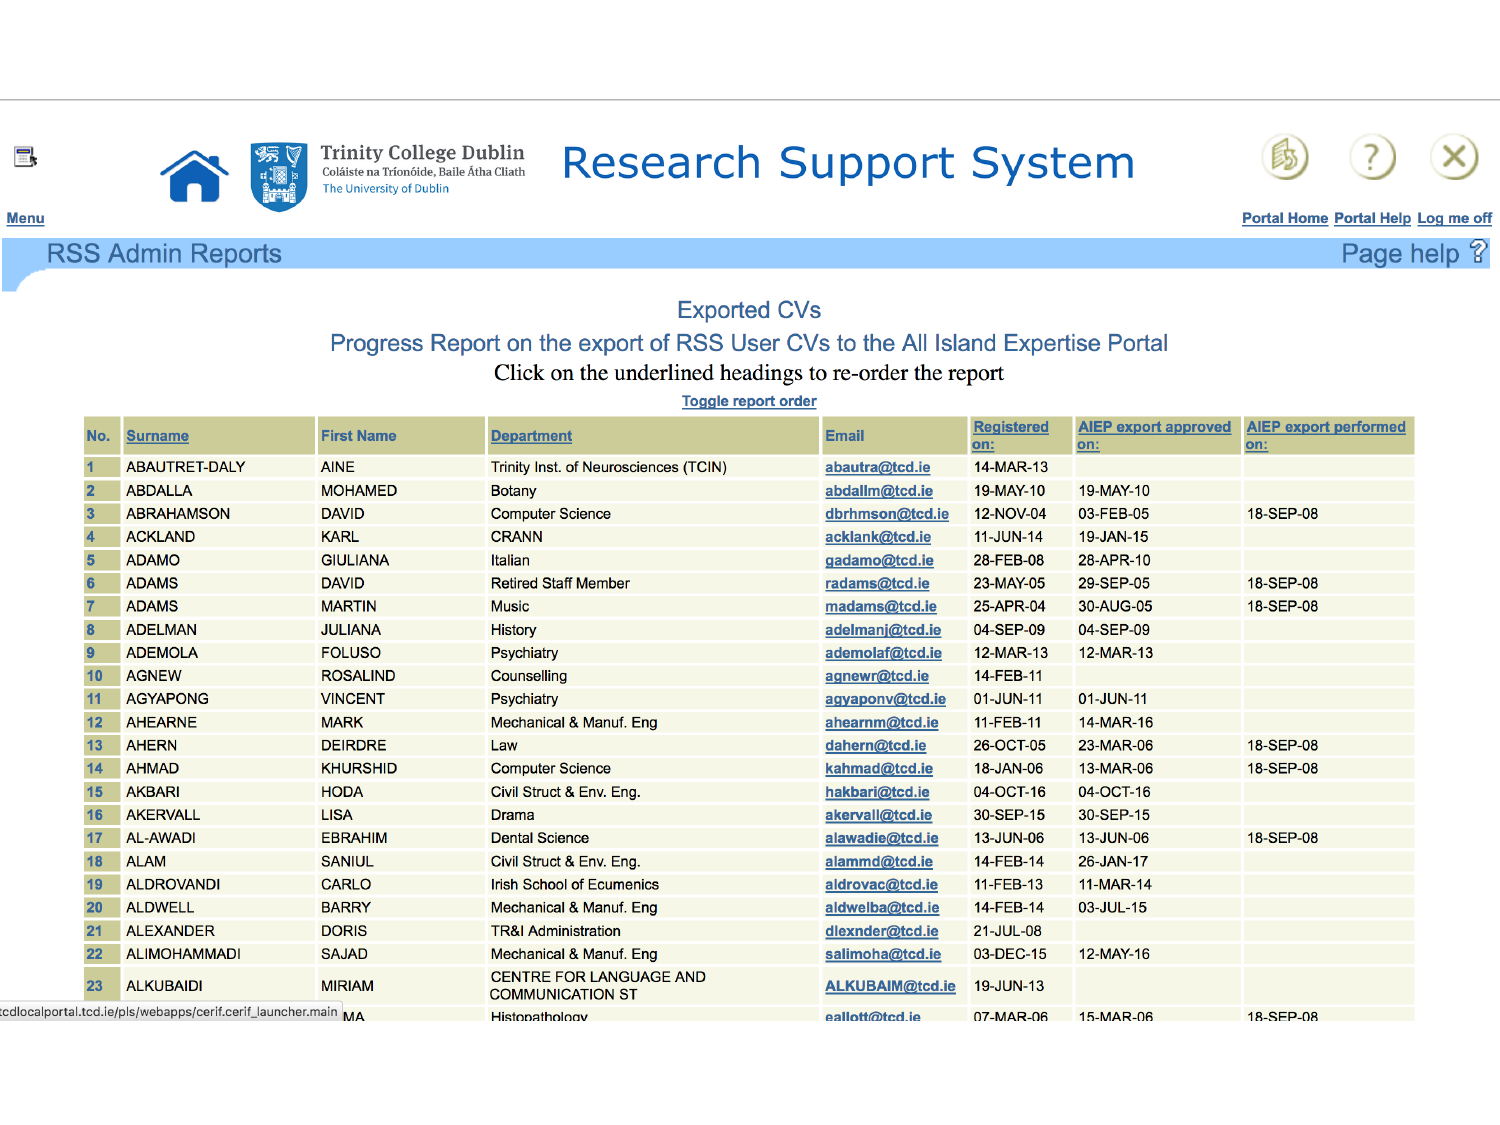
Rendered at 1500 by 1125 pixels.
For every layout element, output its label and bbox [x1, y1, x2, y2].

picture [0, 99, 1500, 1022]
